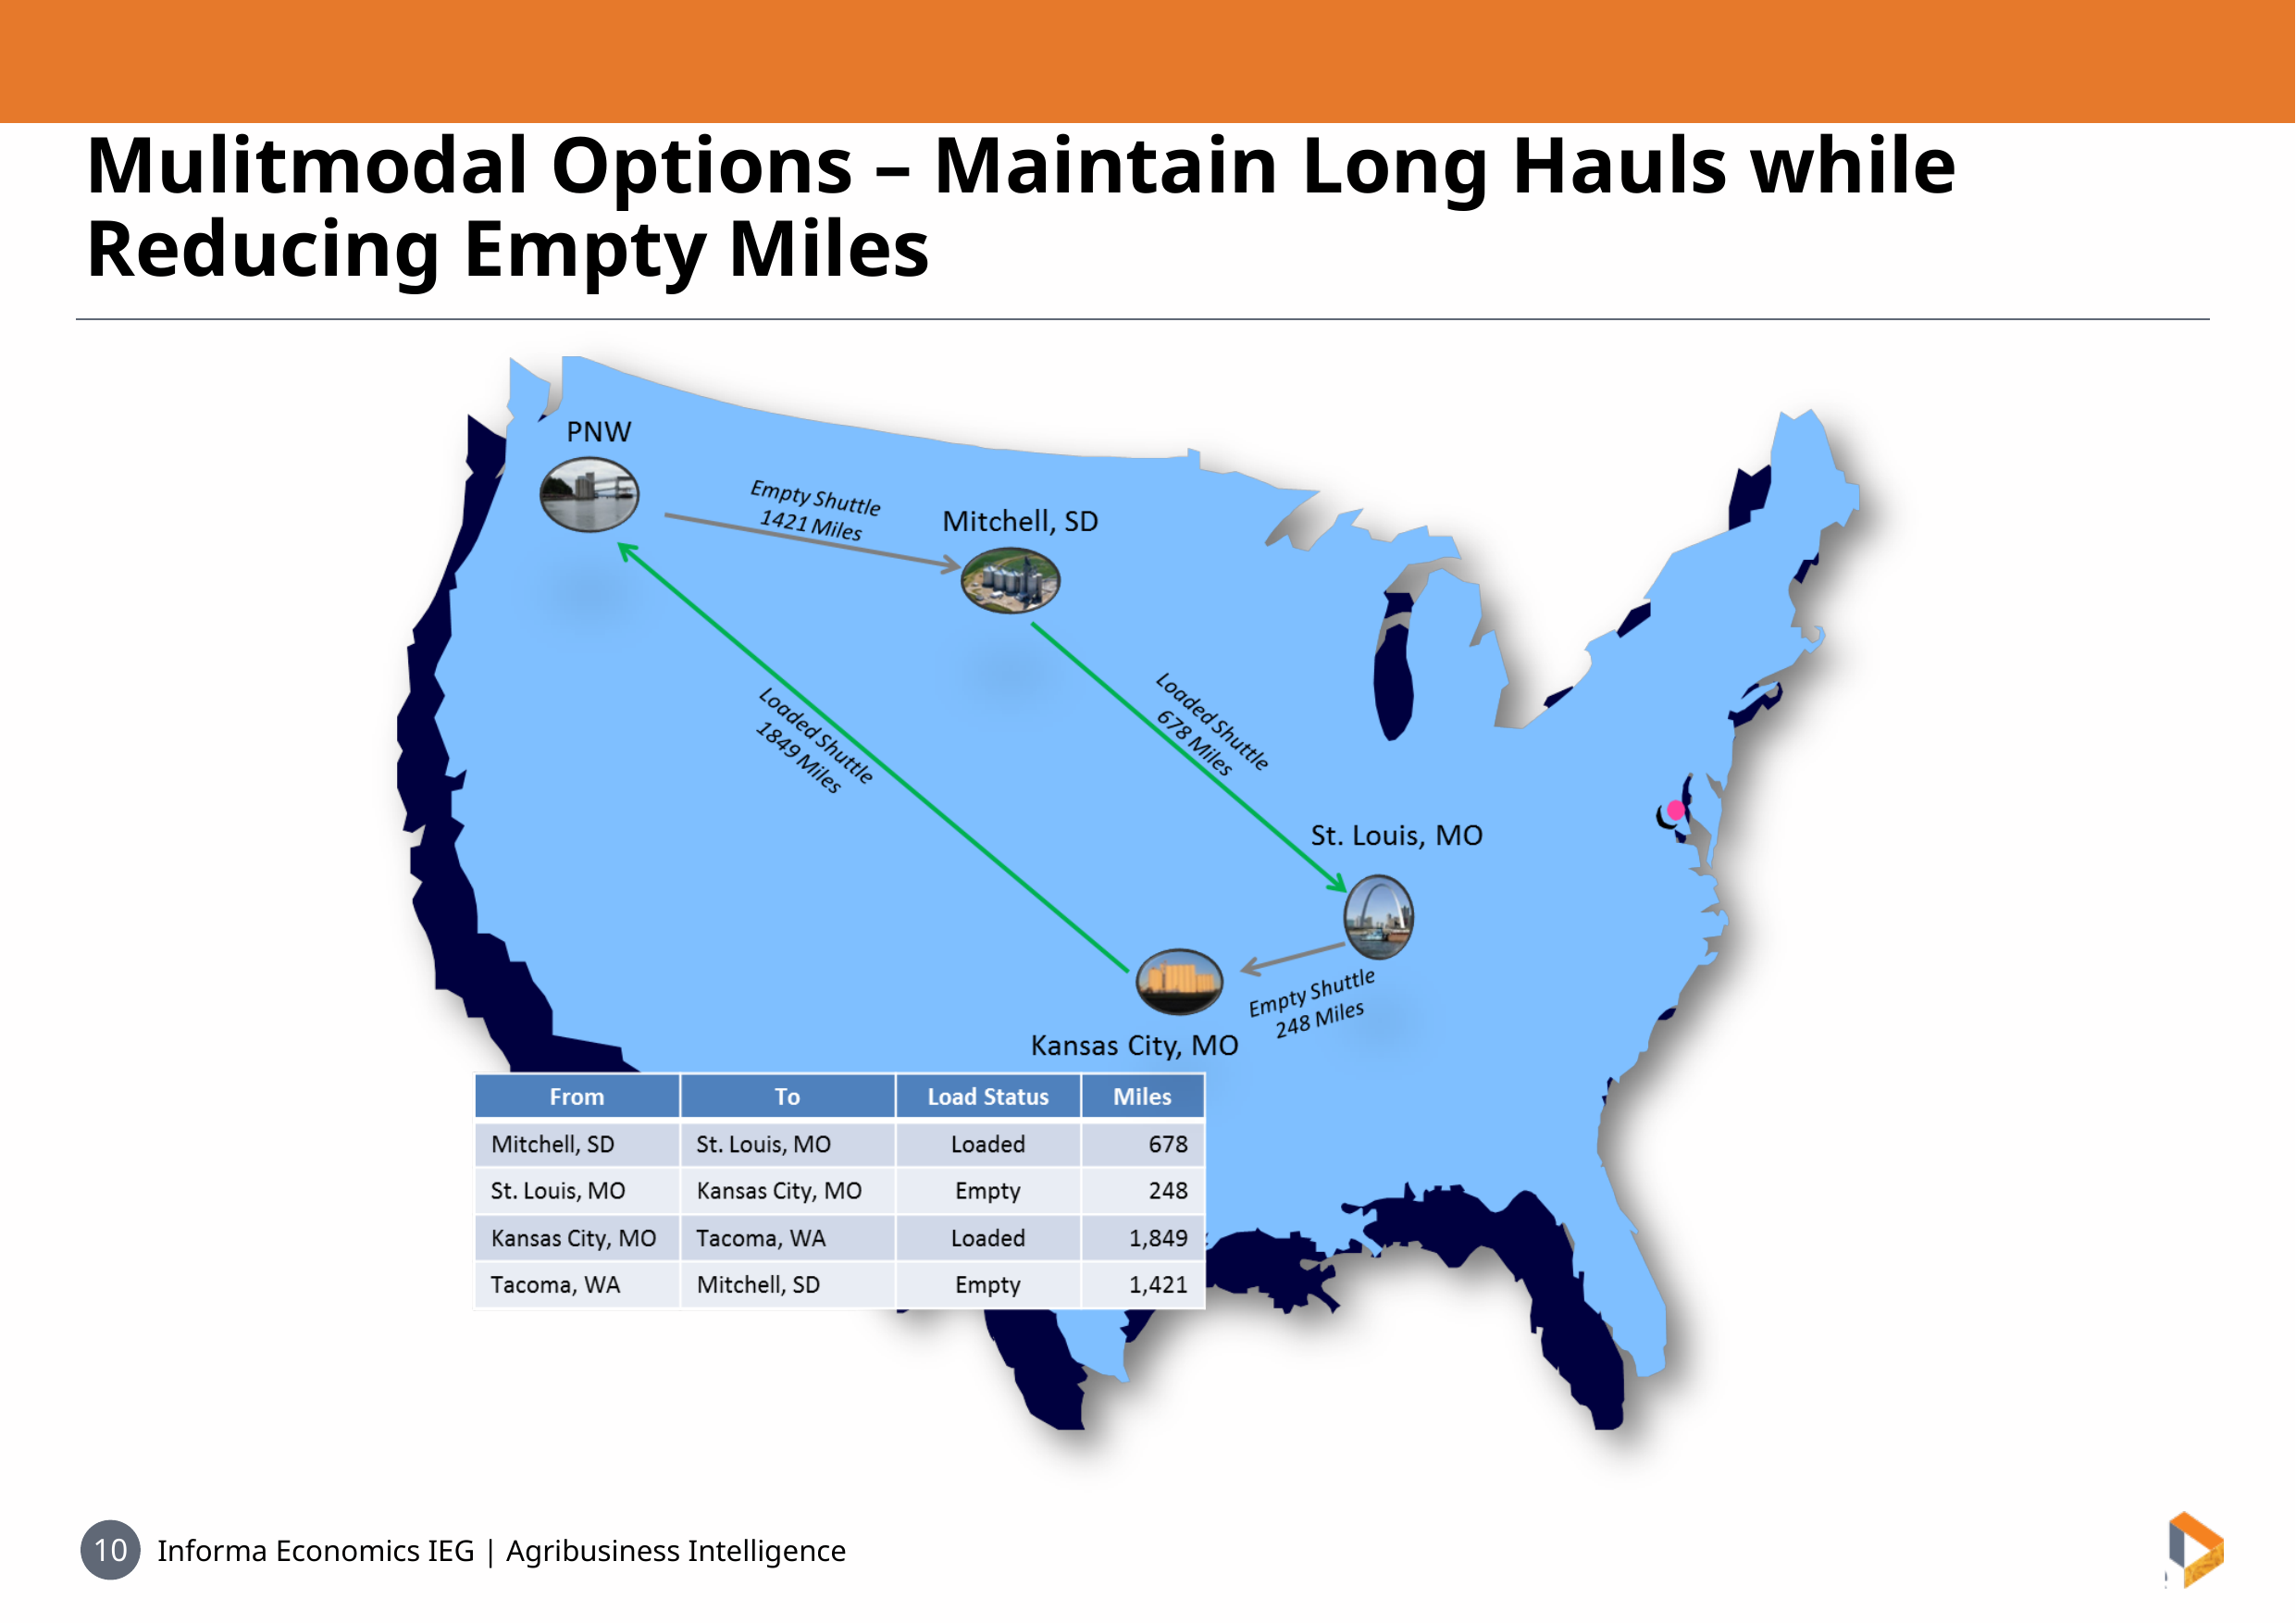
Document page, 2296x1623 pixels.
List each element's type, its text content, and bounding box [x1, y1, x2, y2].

list Mulitmodal Options – Maintain Long Hauls while Reducing Empty Miles [70, 182, 2215, 301]
picture [362, 321, 1931, 1502]
